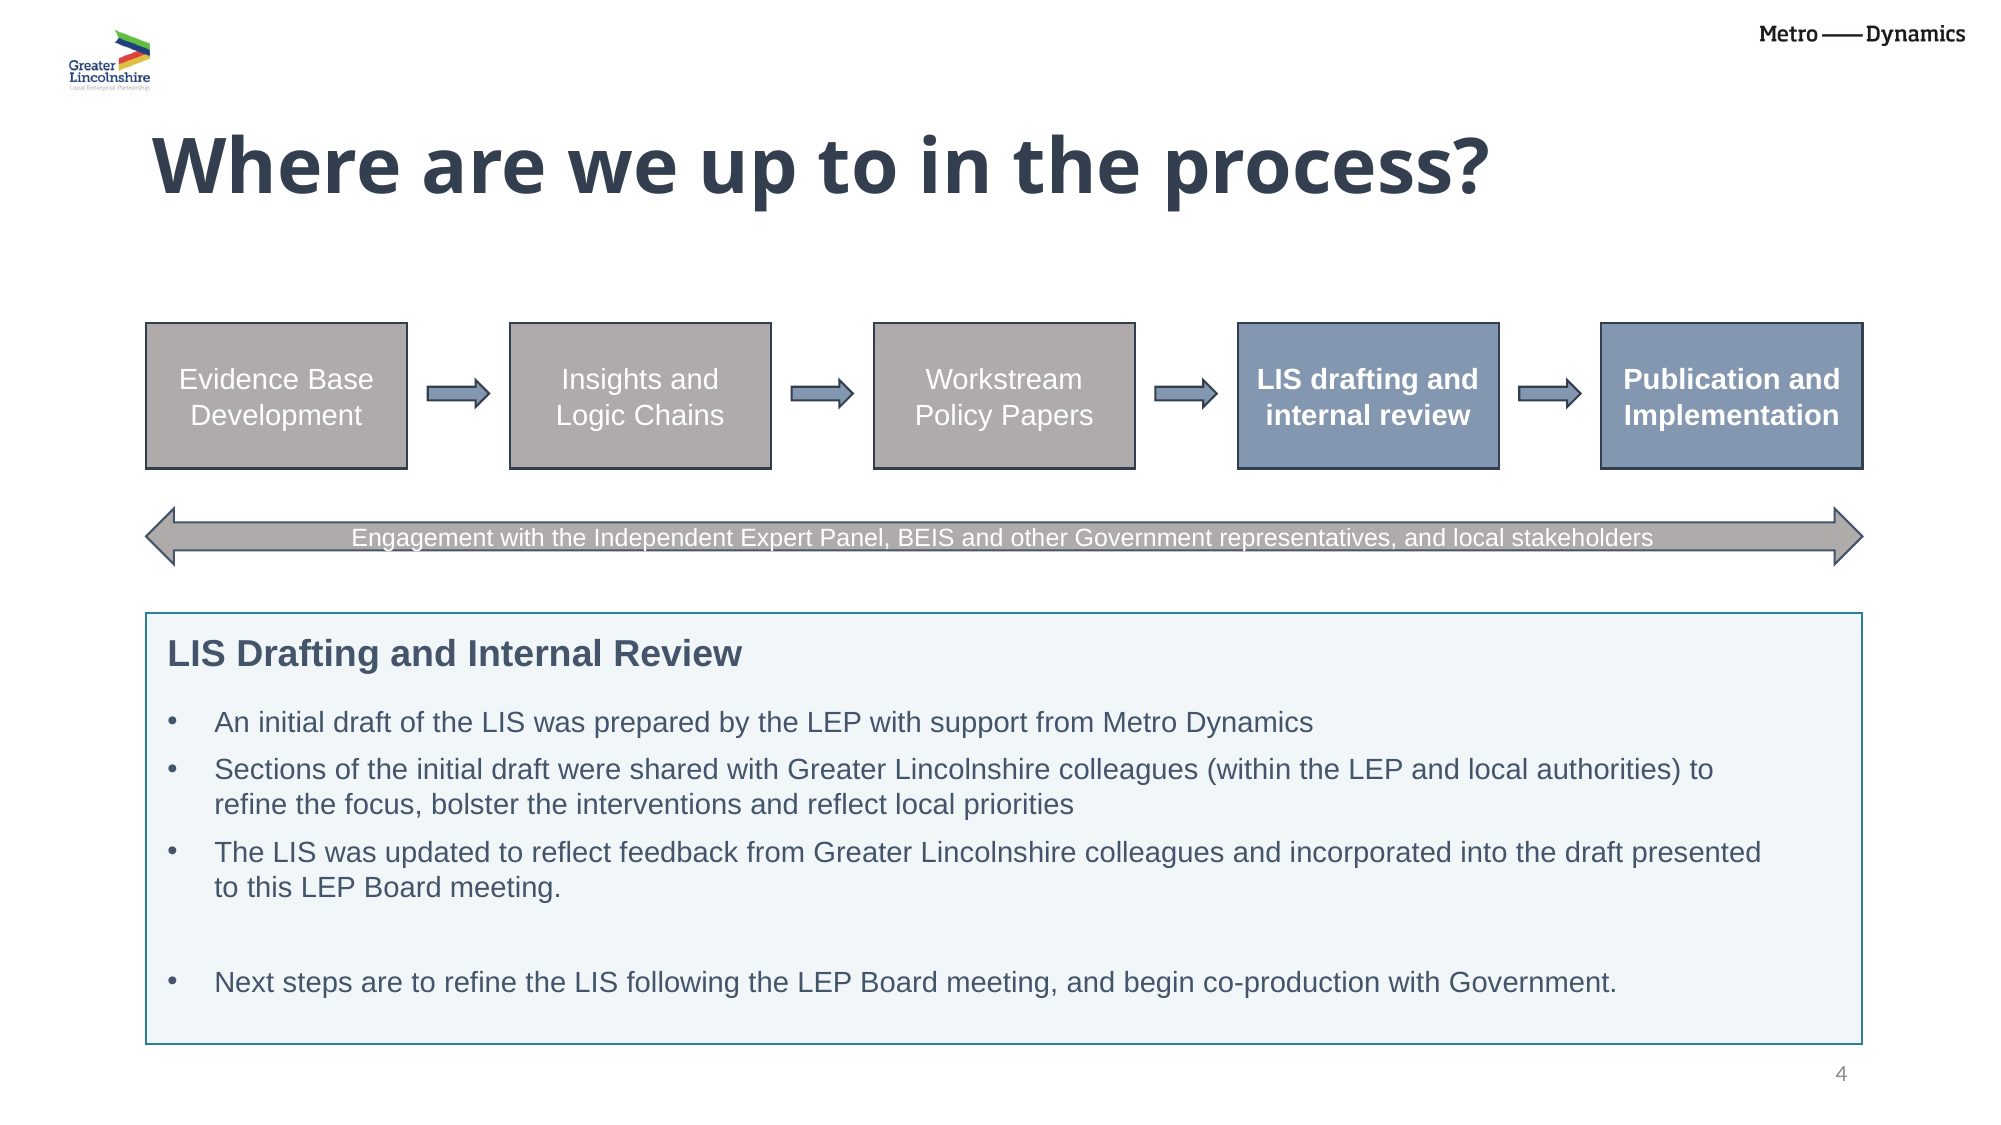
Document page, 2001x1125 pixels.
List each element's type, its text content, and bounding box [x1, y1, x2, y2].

text_box Workstream Policy Papers [873, 322, 1136, 470]
text_box [145, 612, 1863, 1045]
slide_number 4 [1412, 1042, 1863, 1103]
picture [54, 23, 163, 99]
text_box [426, 377, 491, 410]
text_box LIS Drafting and Internal Review [152, 621, 771, 682]
title Where are we up to in the process? [137, 59, 1863, 278]
text_box [790, 377, 855, 410]
text_box Evidence Base Development [145, 322, 408, 470]
picture [1757, 23, 1968, 48]
text_box Publication and Implementation [1600, 322, 1864, 470]
text_box [1518, 377, 1583, 410]
text_box Engagement with the Independent Expert Panel, BEIS and other Government representatives, and local stakeholders [144, 506, 1864, 567]
text_box LIS drafting and internal review [1237, 322, 1500, 470]
text_box Insights and Logic Chains [509, 322, 772, 470]
text_box An initial draft of the LIS was prepared by the LEP with support from Metro Dynamics Sections of the initial draft were shared with Greater Lincolnshire colleagues (within the LEP and local authorities) to refine the focus, bolster the interventions and reflect local priorities The LIS was updated to reflect feedback from Greater Lincolnshire colleagues and incorporated into the draft presented to this LEP Board meeting. Next steps are to refine the LIS following the LEP Board meeting, and begin co-production with Government. [152, 695, 1809, 1006]
text_box [1154, 377, 1219, 410]
